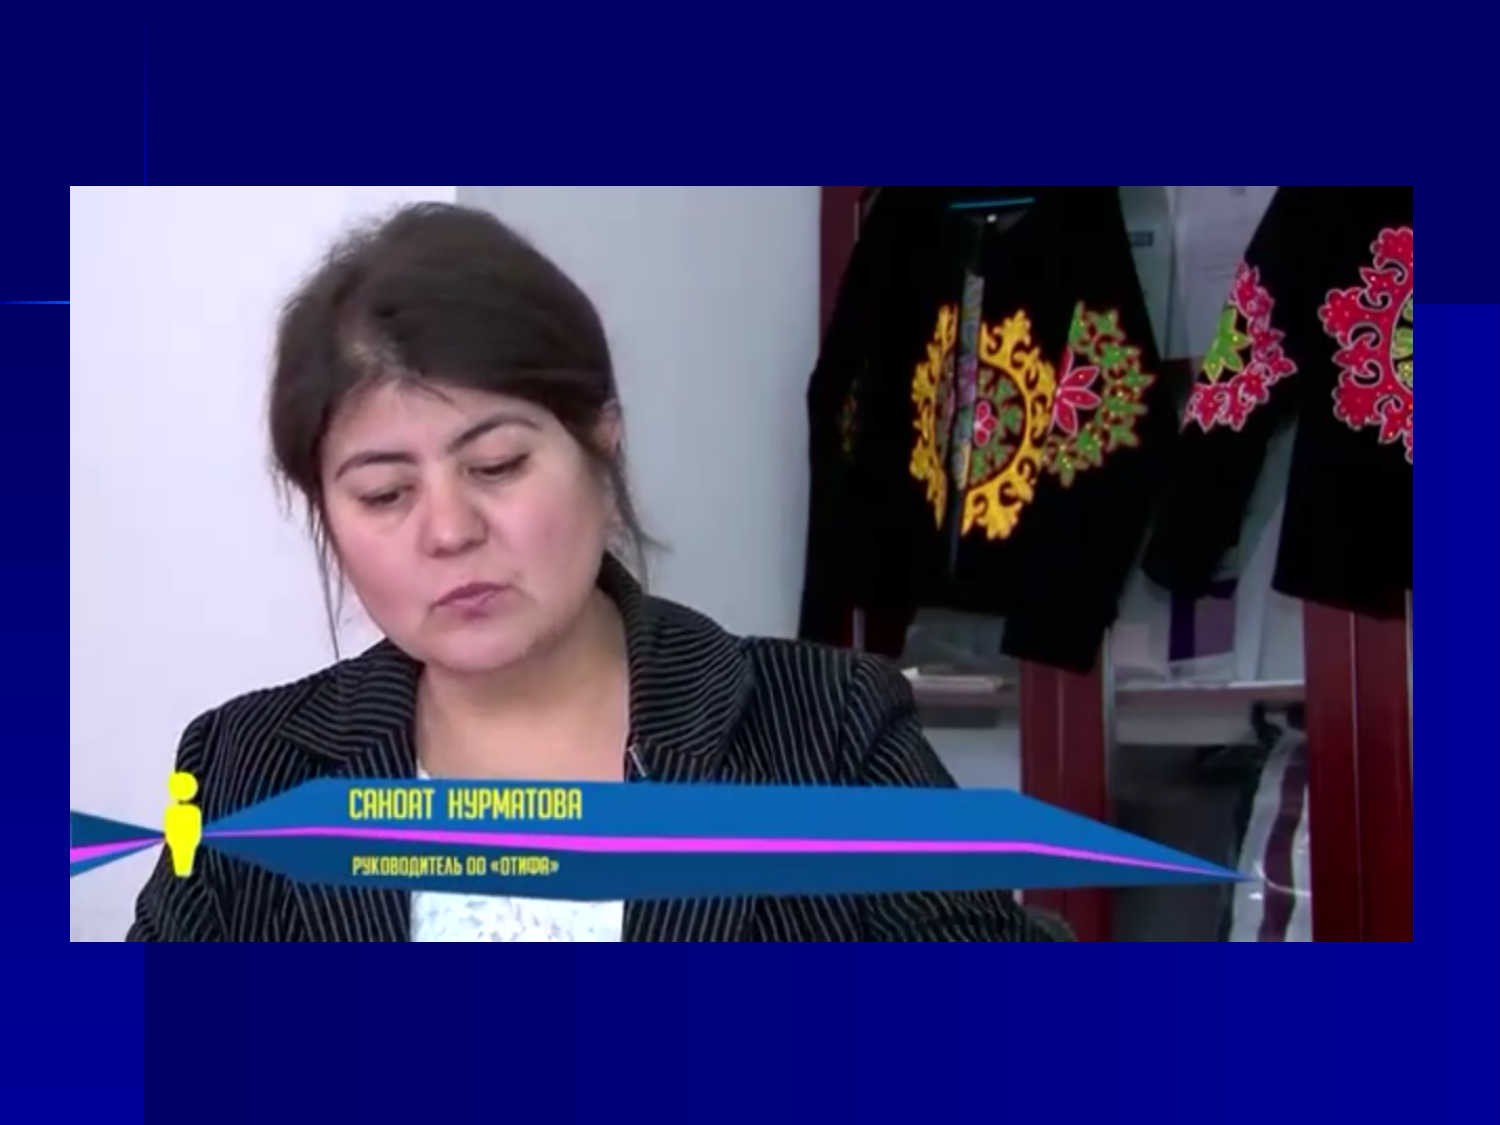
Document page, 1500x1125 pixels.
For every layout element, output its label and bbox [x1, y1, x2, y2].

list [70, 186, 1413, 943]
